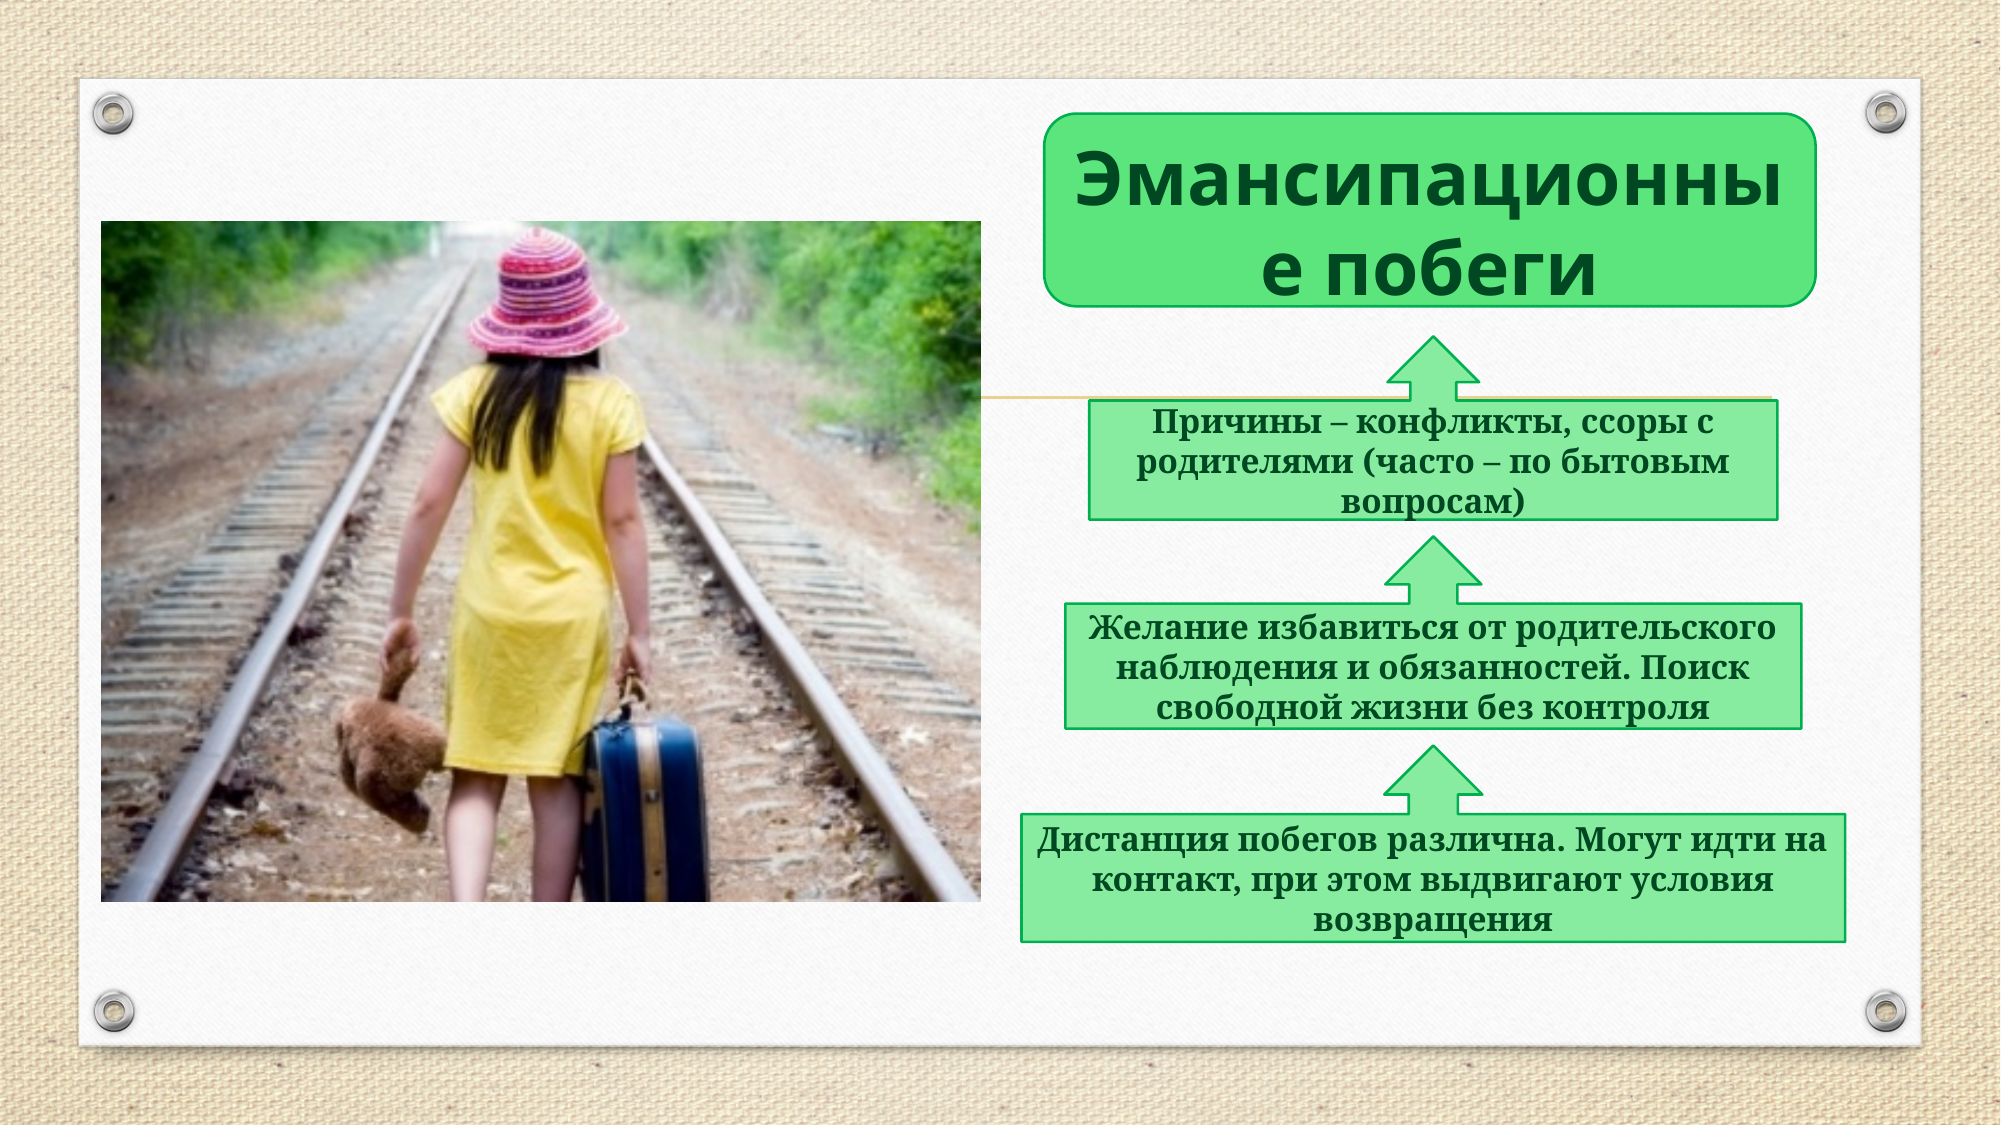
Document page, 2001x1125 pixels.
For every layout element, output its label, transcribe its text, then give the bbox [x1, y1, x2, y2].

text_box Эмансипационные побеги [1042, 112, 1817, 308]
text_box Дистанция побегов различна. Могут идти на контакт, при этом выдвигают условия возвращения [1020, 744, 1847, 944]
text_box Причины – конфликты, ссоры с родителями (часто – по бытовым вопросам) [1087, 335, 1779, 521]
text_box Желание избавиться от родительского наблюдения и обязанностей. Поиск свободной жизни без контроля [1064, 535, 1803, 730]
picture [0, 0, 2001, 1125]
